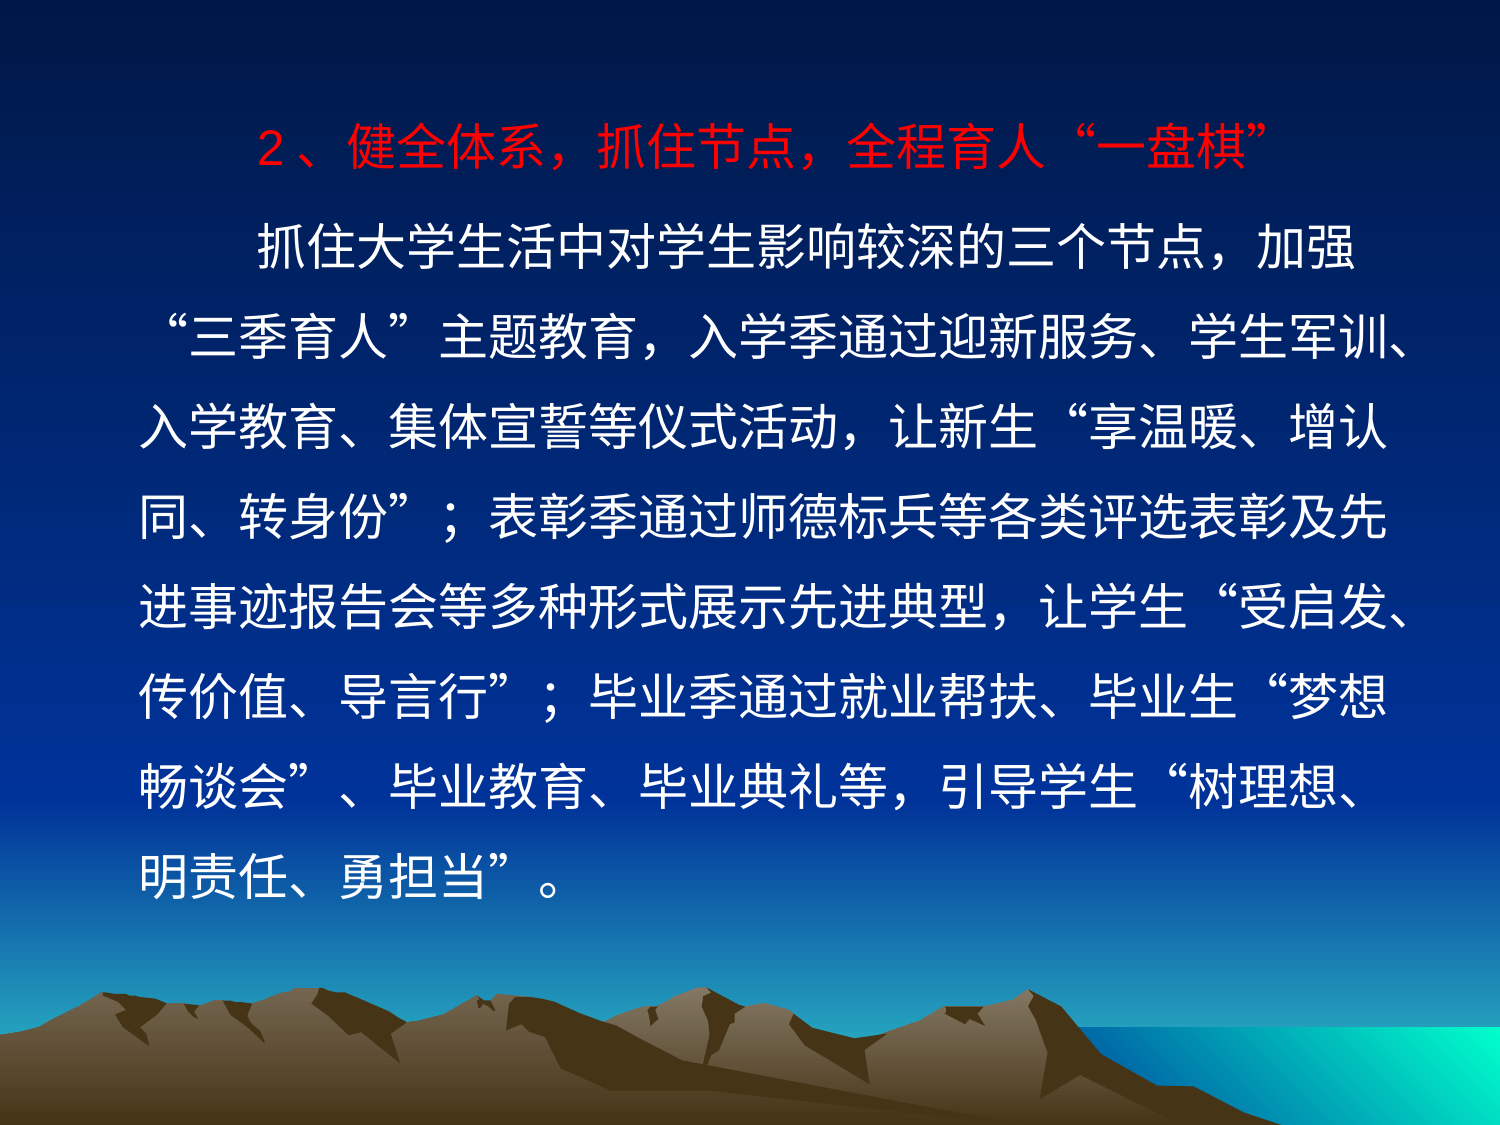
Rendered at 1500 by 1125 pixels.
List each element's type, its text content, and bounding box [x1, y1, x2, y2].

list 2、健全体系，抓住节点，全程育人“一盘棋” 抓住大学生活中对学生影响较深的三个节点，加强“三季育人”主题教育，入学季通过迎新服务、学生军训、入学教育、集体宣誓等仪式活动，让新生“享温暖、增认同、转身份”；表彰季通过师德标兵等各类评选表彰及先进事迹报告会等多种形式展示先进典型，让学生“受启发、传价值、导言行”；毕业季通过就业帮扶、毕业生“梦想畅谈会”、毕业教育、毕业典礼等，引导学生“树理想、明责任、勇担当”。 [64, 77, 1416, 953]
